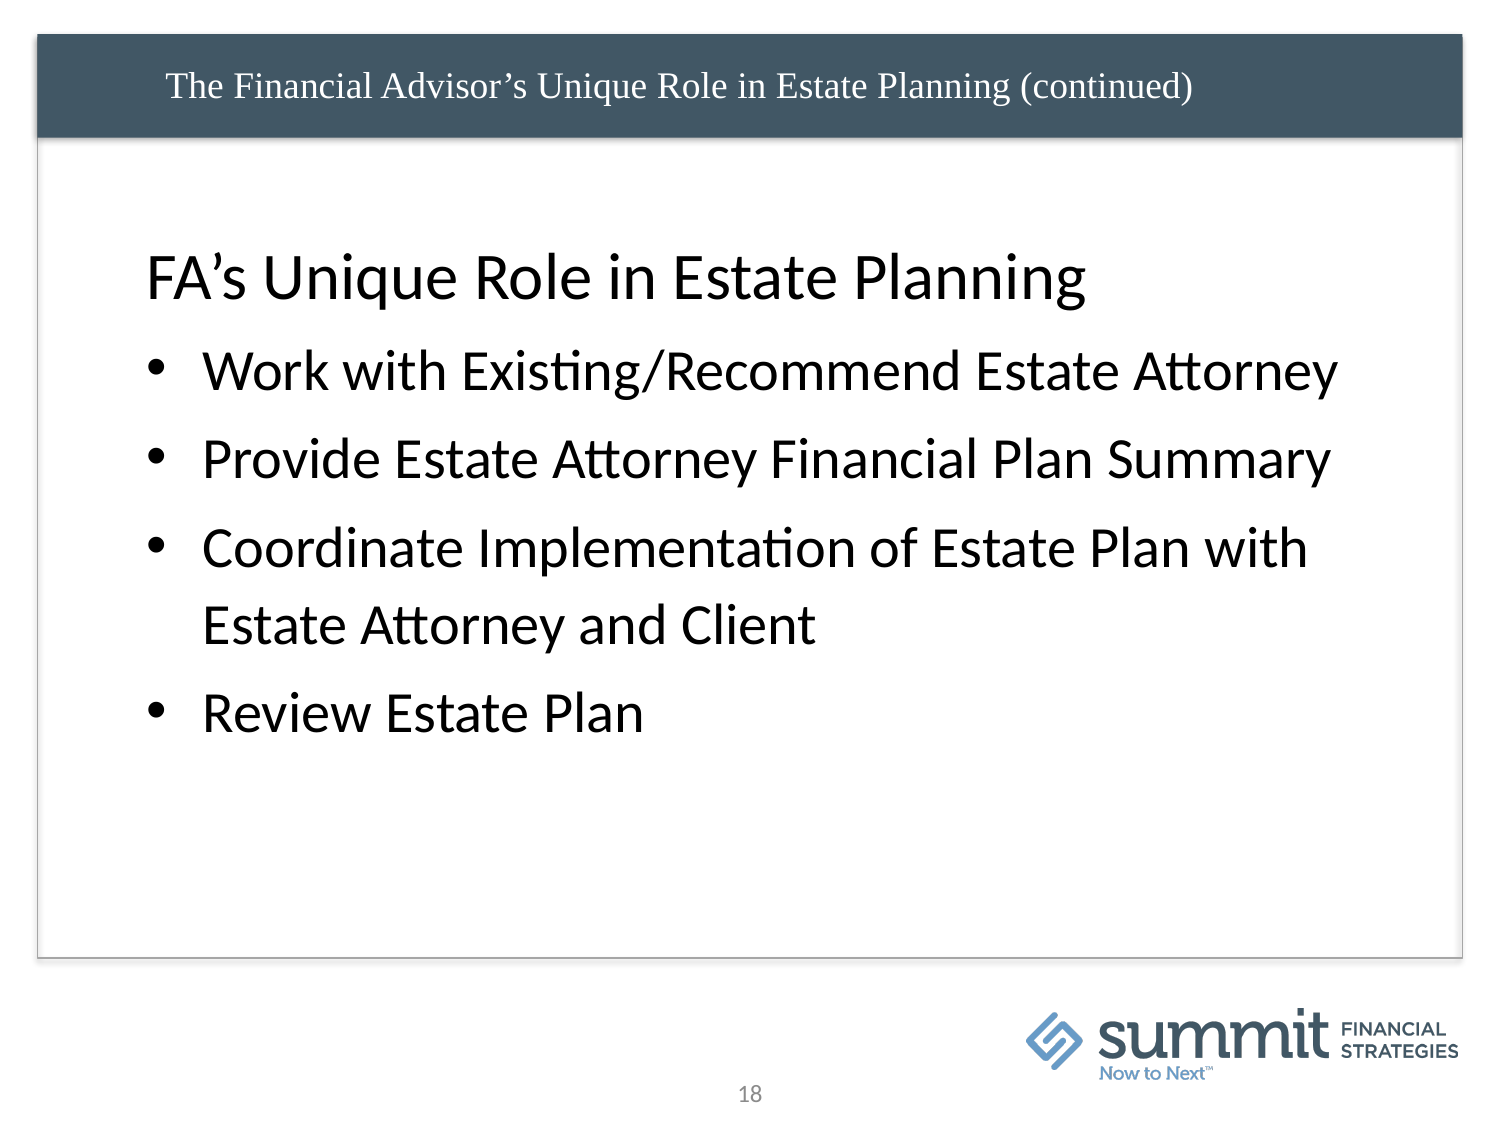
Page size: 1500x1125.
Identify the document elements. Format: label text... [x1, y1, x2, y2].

picture [1026, 1008, 1458, 1080]
list The Financial Advisor’s Unique Role in Estate Planning (continued) [150, 48, 1216, 137]
list FA’s Unique Role in Estate Planning Work with Existing/Recommend Estate Attorney Provide Estate Attorney Financial Plan Summary Coordinate Implementation of Estate Plan with Estate Attorney and Client Review Estate Plan [131, 217, 1365, 813]
